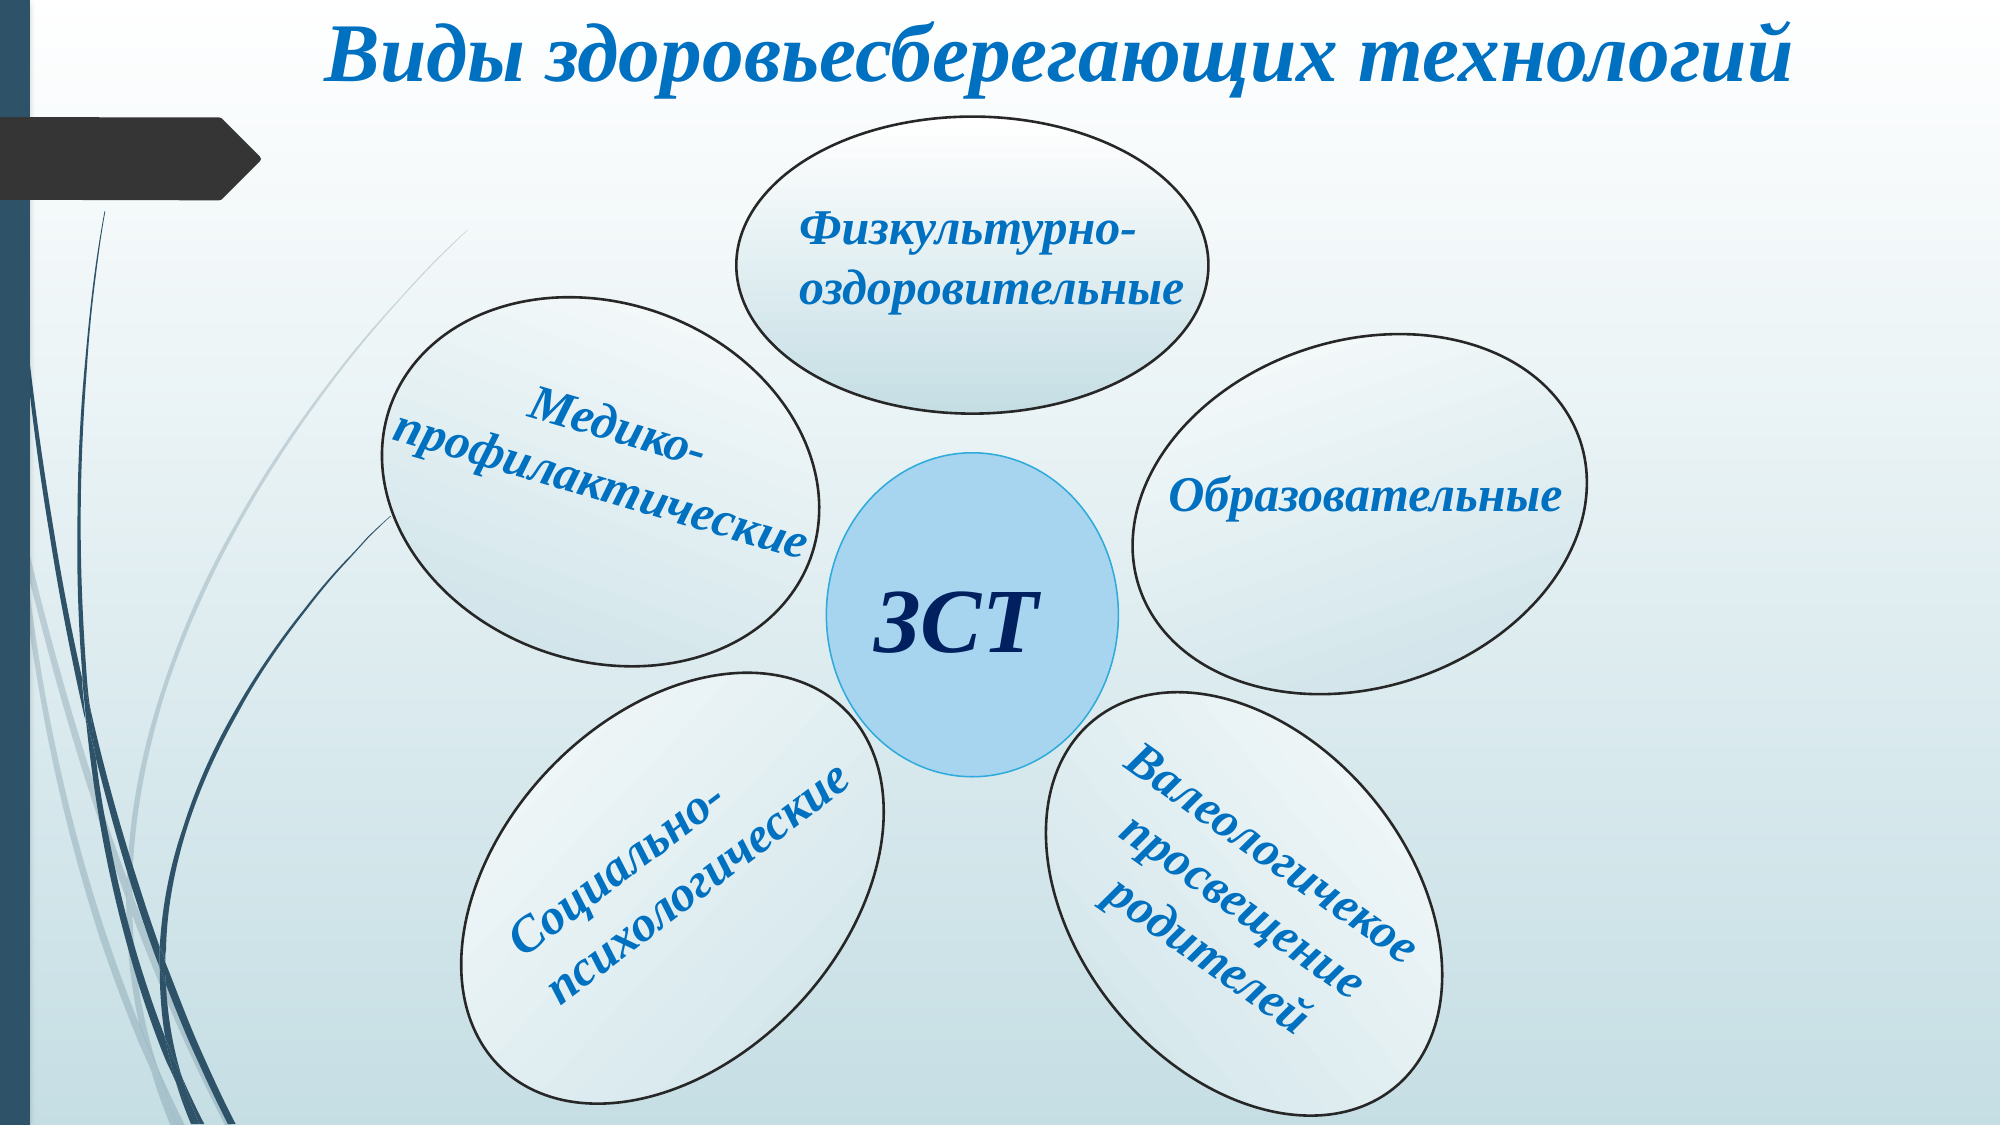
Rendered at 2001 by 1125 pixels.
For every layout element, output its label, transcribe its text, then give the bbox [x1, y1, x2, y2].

text_box Образовательные [1153, 454, 1584, 530]
text_box [735, 115, 1192, 415]
text_box [825, 452, 1120, 778]
text_box [380, 455, 803, 668]
text_box Социально- психологические [477, 644, 924, 1030]
text_box [1044, 690, 1436, 916]
text_box [1160, 332, 1589, 518]
text_box ЗСТ [859, 553, 1061, 679]
text_box Медико- профилактические [366, 320, 856, 584]
title Виды здоровьесберегающих технологий [309, 0, 2000, 211]
text_box Физкультурно-оздоровительные [784, 186, 1209, 322]
text_box [1131, 466, 1581, 696]
text_box Валеологичекое просвещение родителей [1018, 702, 1474, 1104]
text_box [1050, 885, 1444, 1117]
text_box [459, 671, 886, 1105]
text_box [446, 295, 805, 438]
